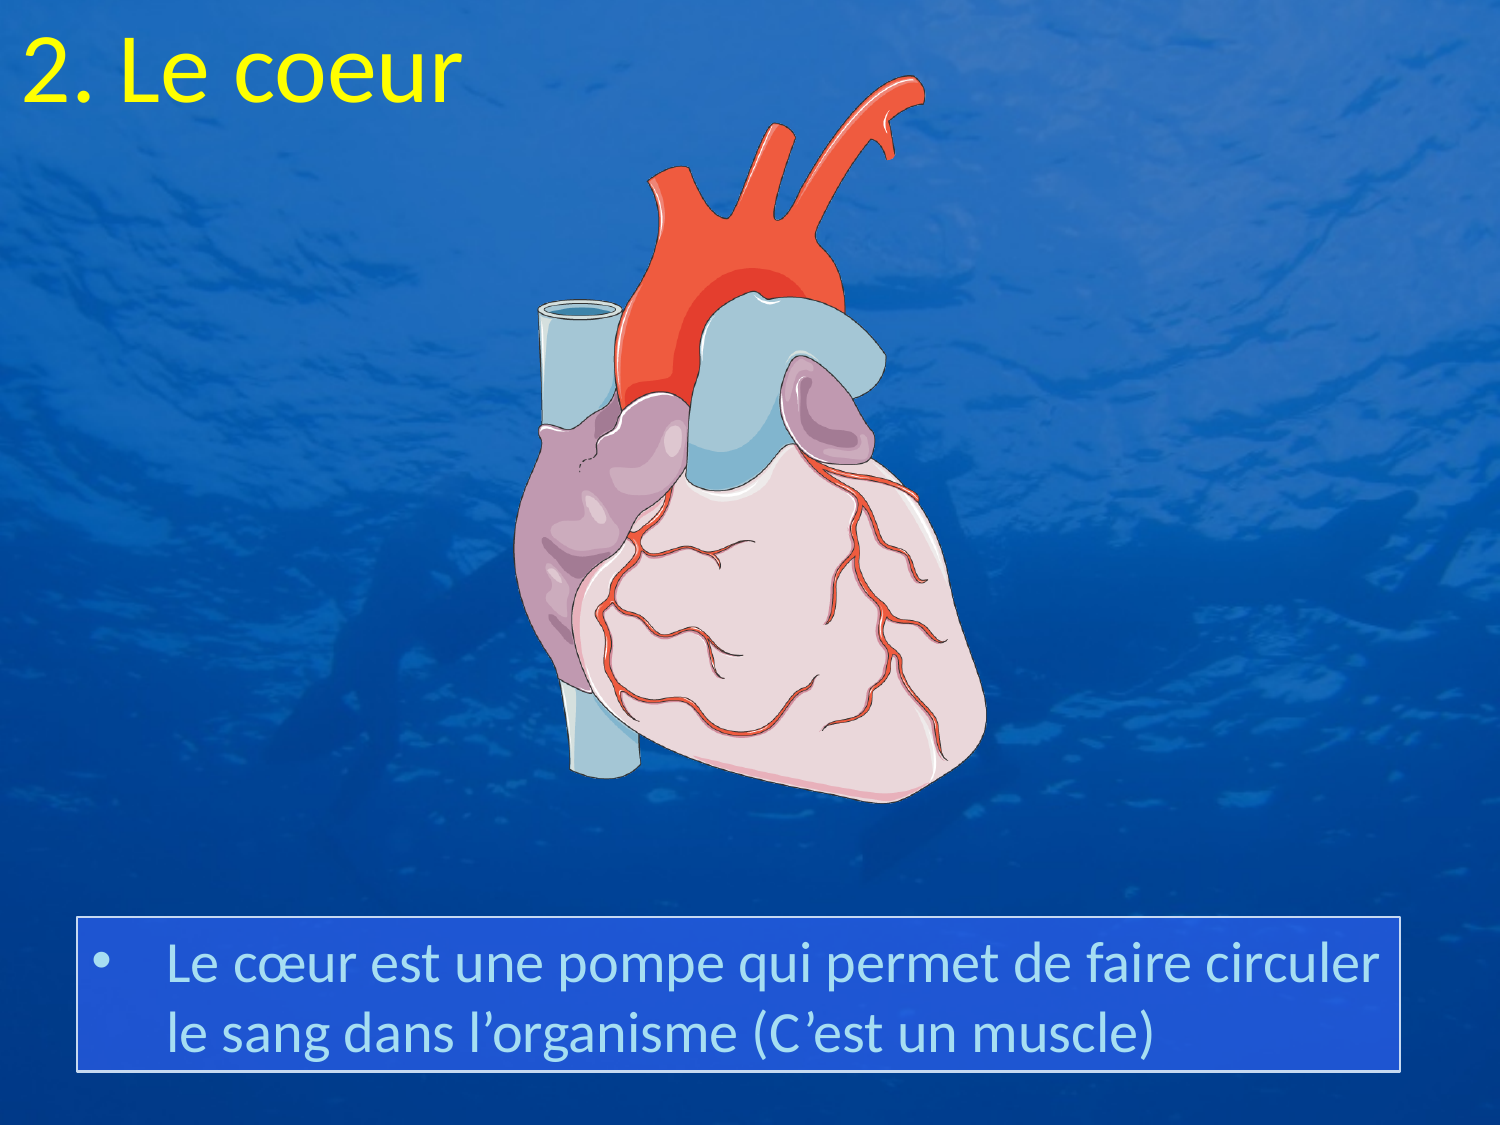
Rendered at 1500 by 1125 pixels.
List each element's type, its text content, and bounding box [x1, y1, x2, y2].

picture [0, 0, 1500, 1125]
text_box 2. Le coeur [5, 0, 1307, 131]
text_box Le cœur est une pompe qui permet de faire circuler le sang dans l’organisme (C’est un muscle) [76, 916, 1400, 1072]
